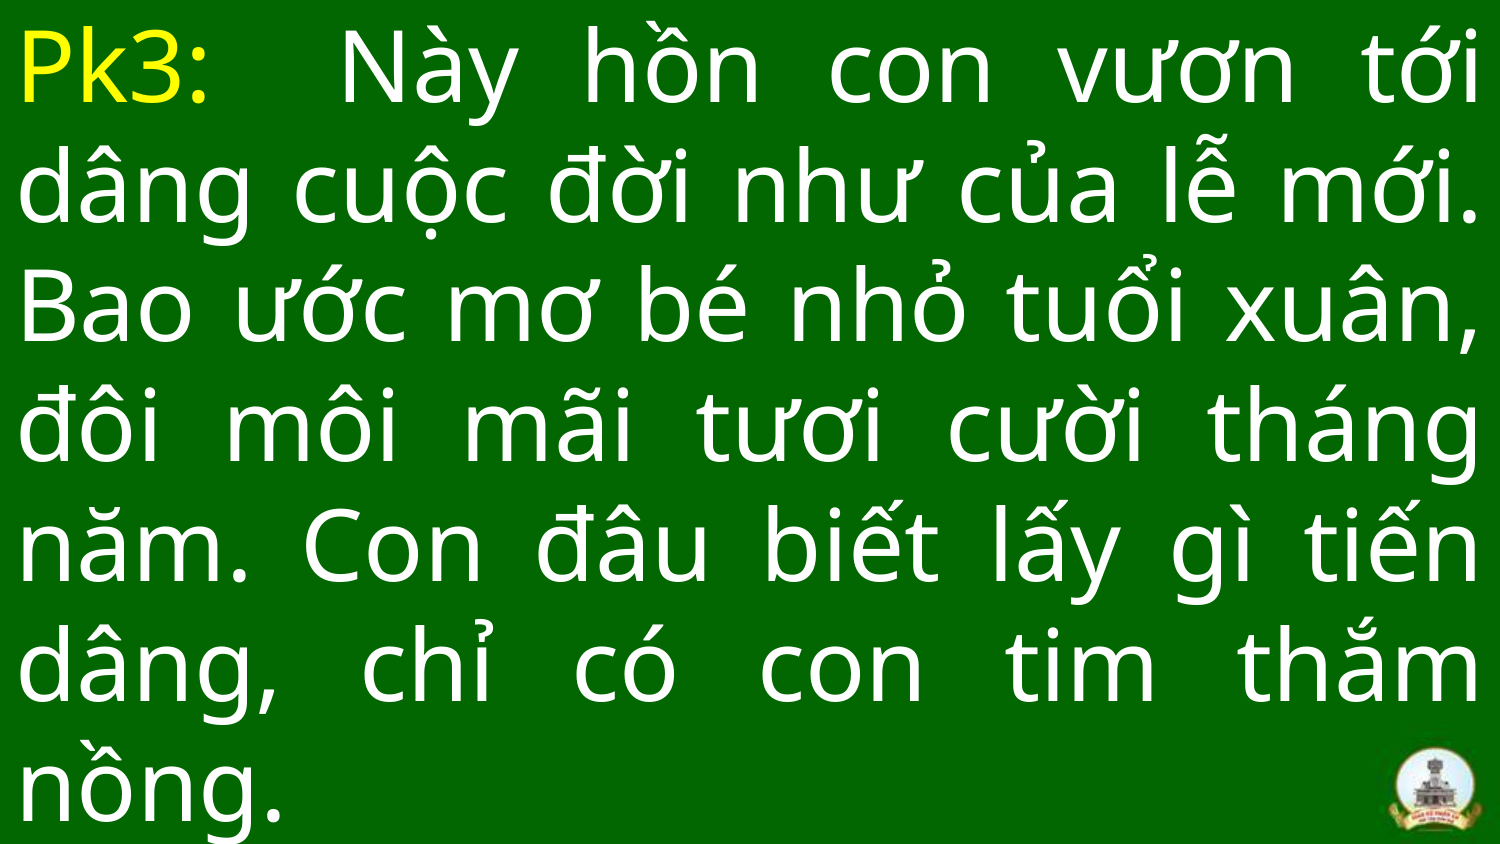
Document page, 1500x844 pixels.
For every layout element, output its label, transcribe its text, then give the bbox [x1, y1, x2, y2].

title Pk3: Này hồn con vươn tới dâng cuộc đời như của lễ mới. Bao ước mơ bé nhỏ tuổi xuân, đôi môi mãi tươi cười tháng năm. Con đâu biết lấy gì tiến dâng, chỉ có con tim thắm nồng. [0, 0, 1500, 844]
